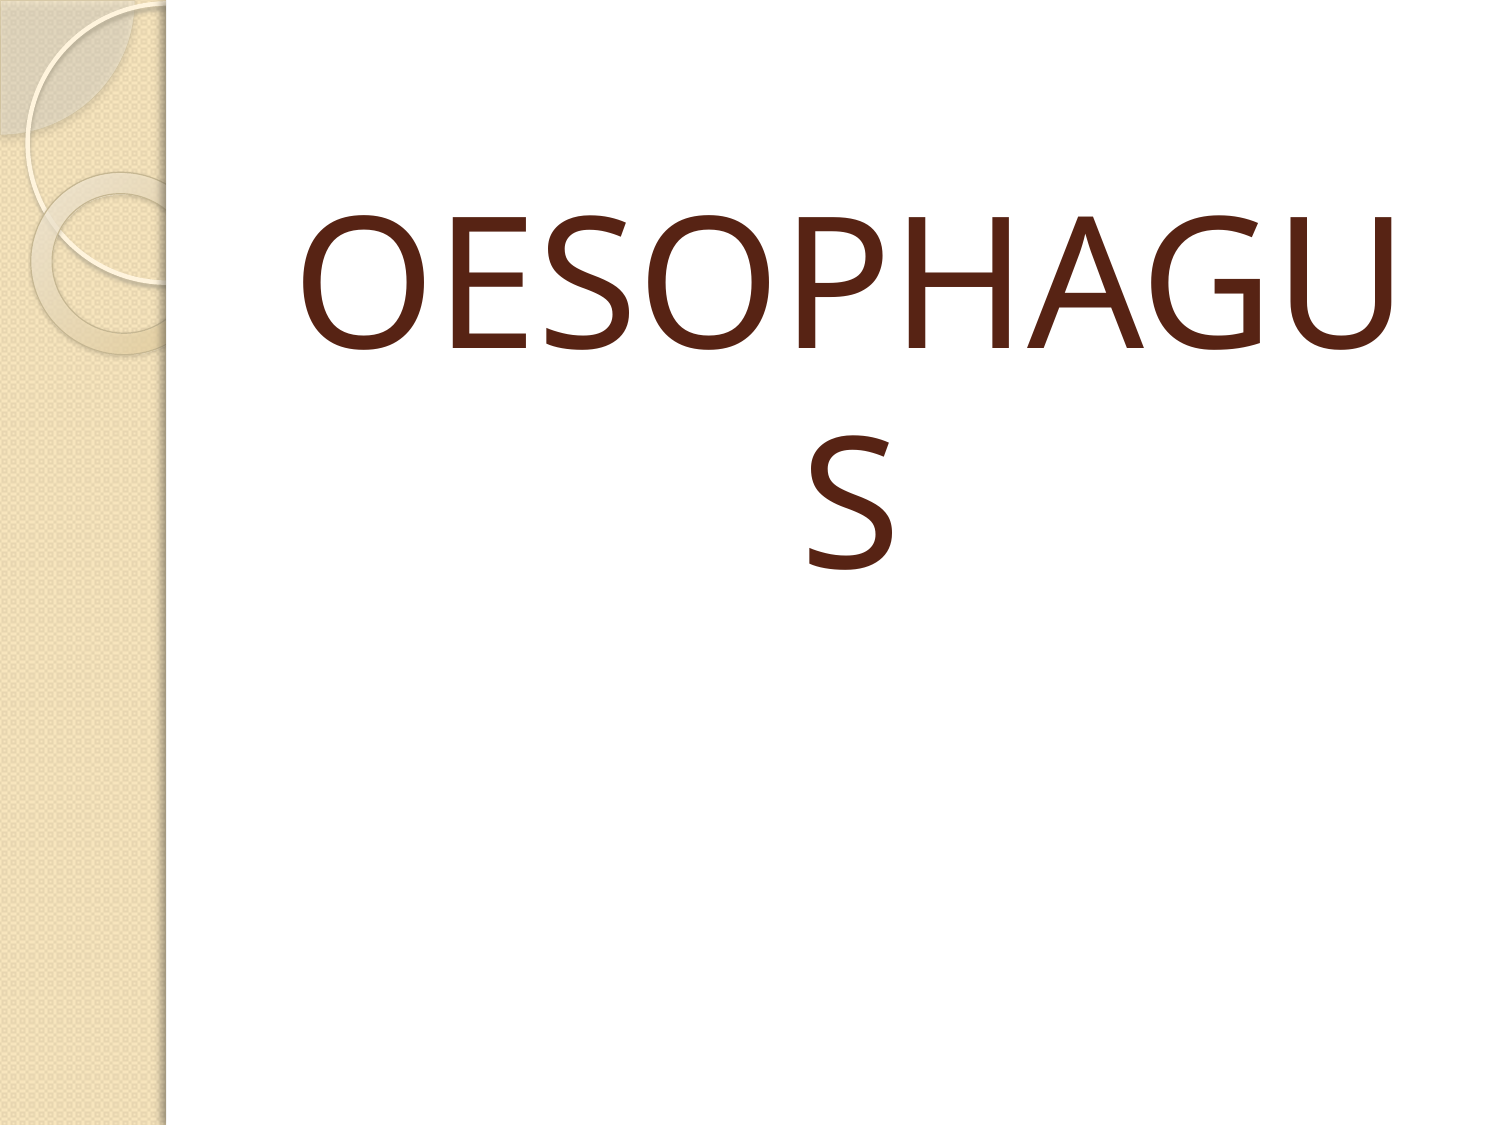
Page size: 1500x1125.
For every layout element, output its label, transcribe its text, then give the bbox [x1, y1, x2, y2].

title OESOPHAGUS [235, 45, 1466, 725]
